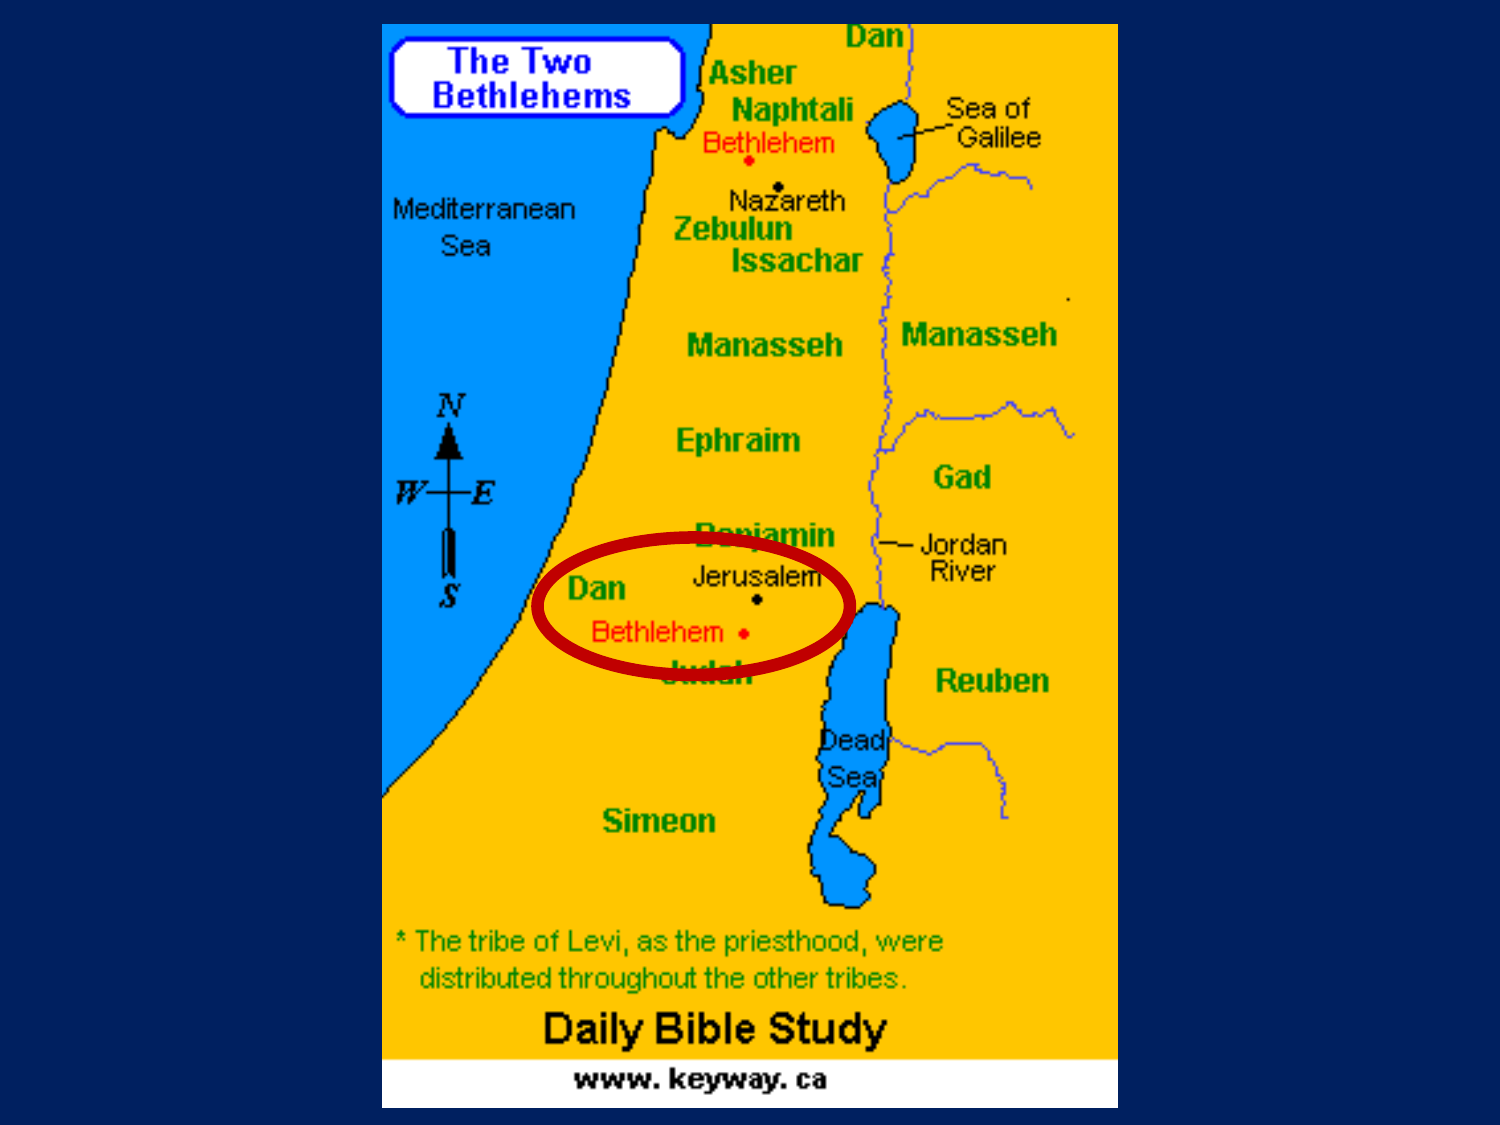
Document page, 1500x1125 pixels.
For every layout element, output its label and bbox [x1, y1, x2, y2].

picture [382, 24, 1118, 1109]
